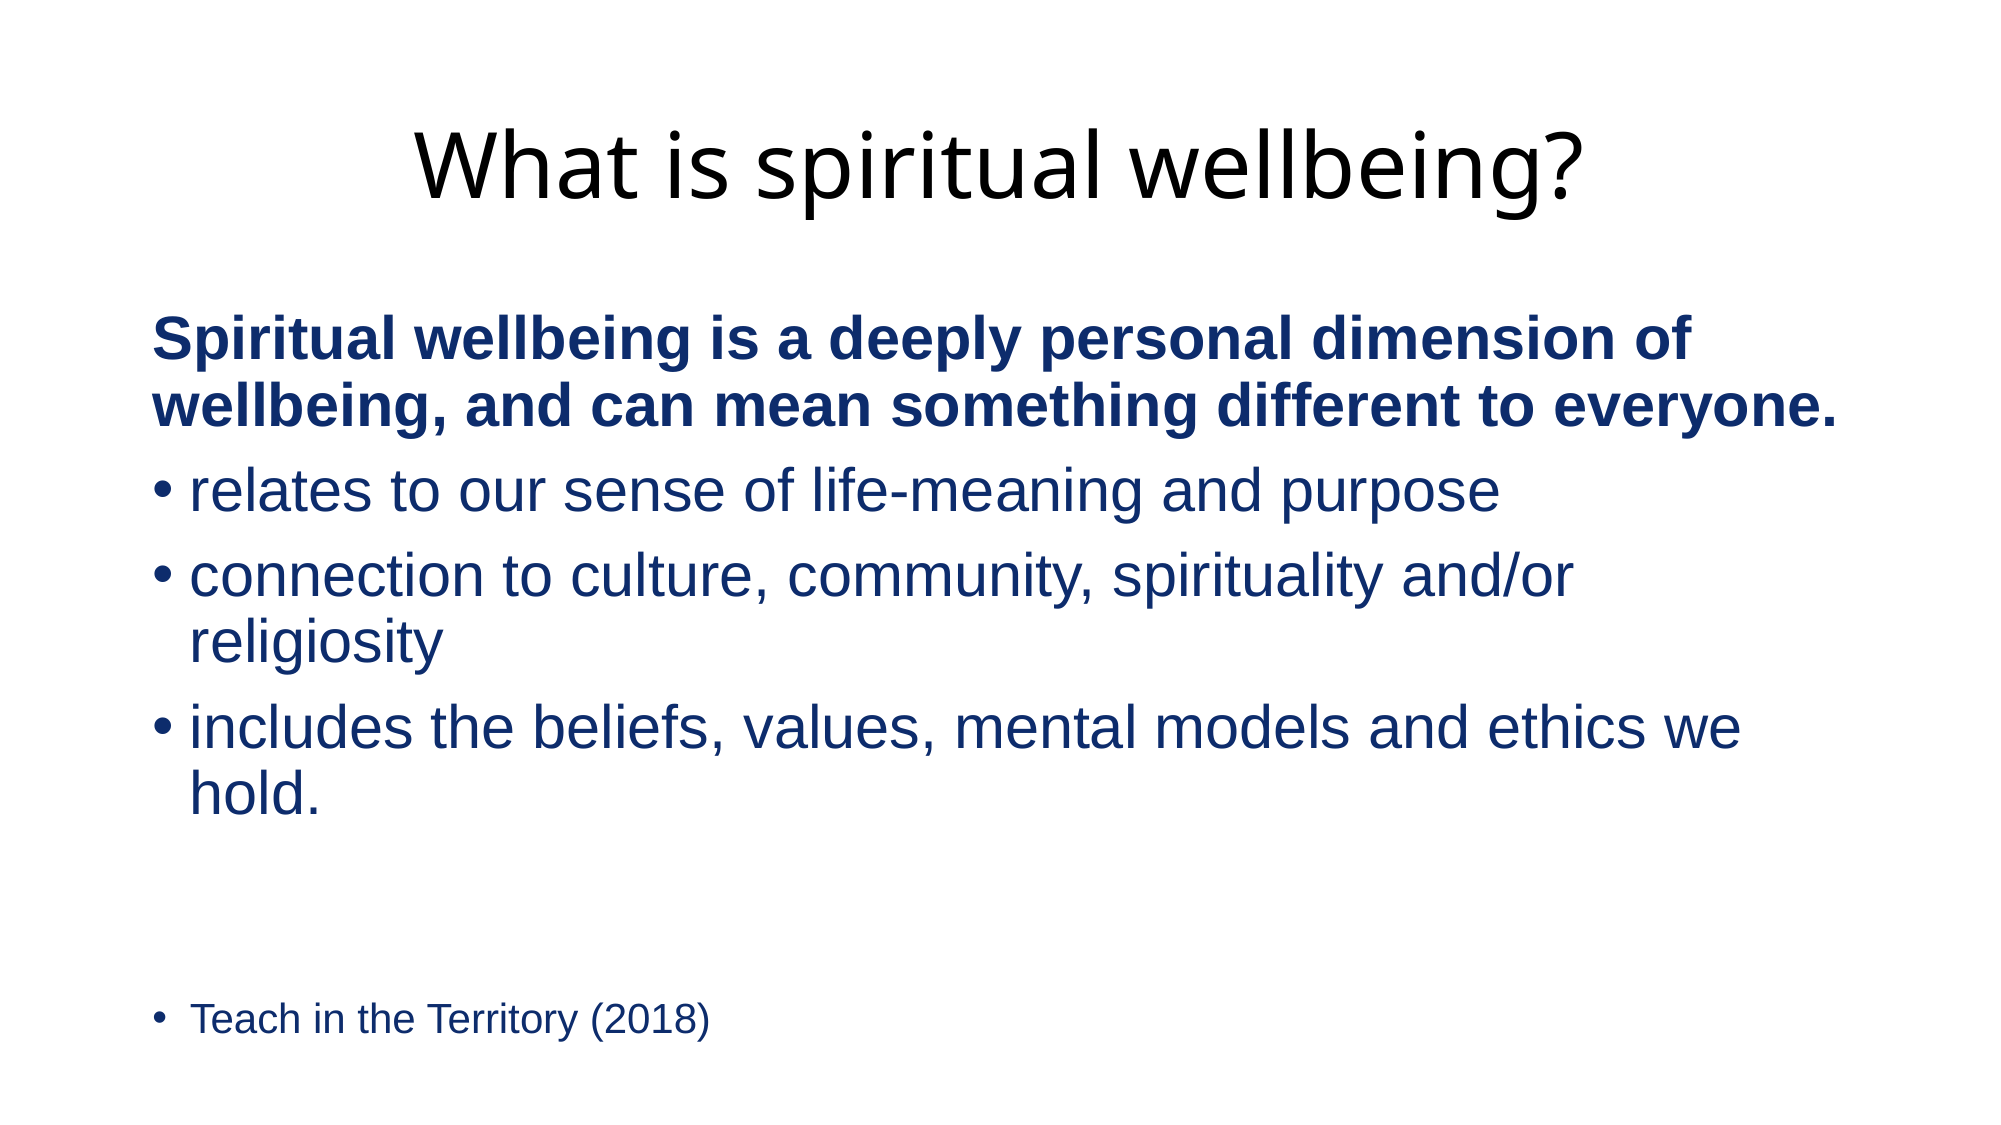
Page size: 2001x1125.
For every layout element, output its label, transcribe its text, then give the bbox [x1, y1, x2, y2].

title What is spiritual wellbeing? [137, 59, 1863, 278]
list Spiritual wellbeing is a deeply personal dimension of wellbeing, and can mean something different to everyone. relates to our sense of life-meaning and purpose connection to culture, community, spirituality and/or religiosity includes the beliefs, values, mental models and ethics we hold. Teach in the Territory (2018) [137, 299, 1863, 1066]
